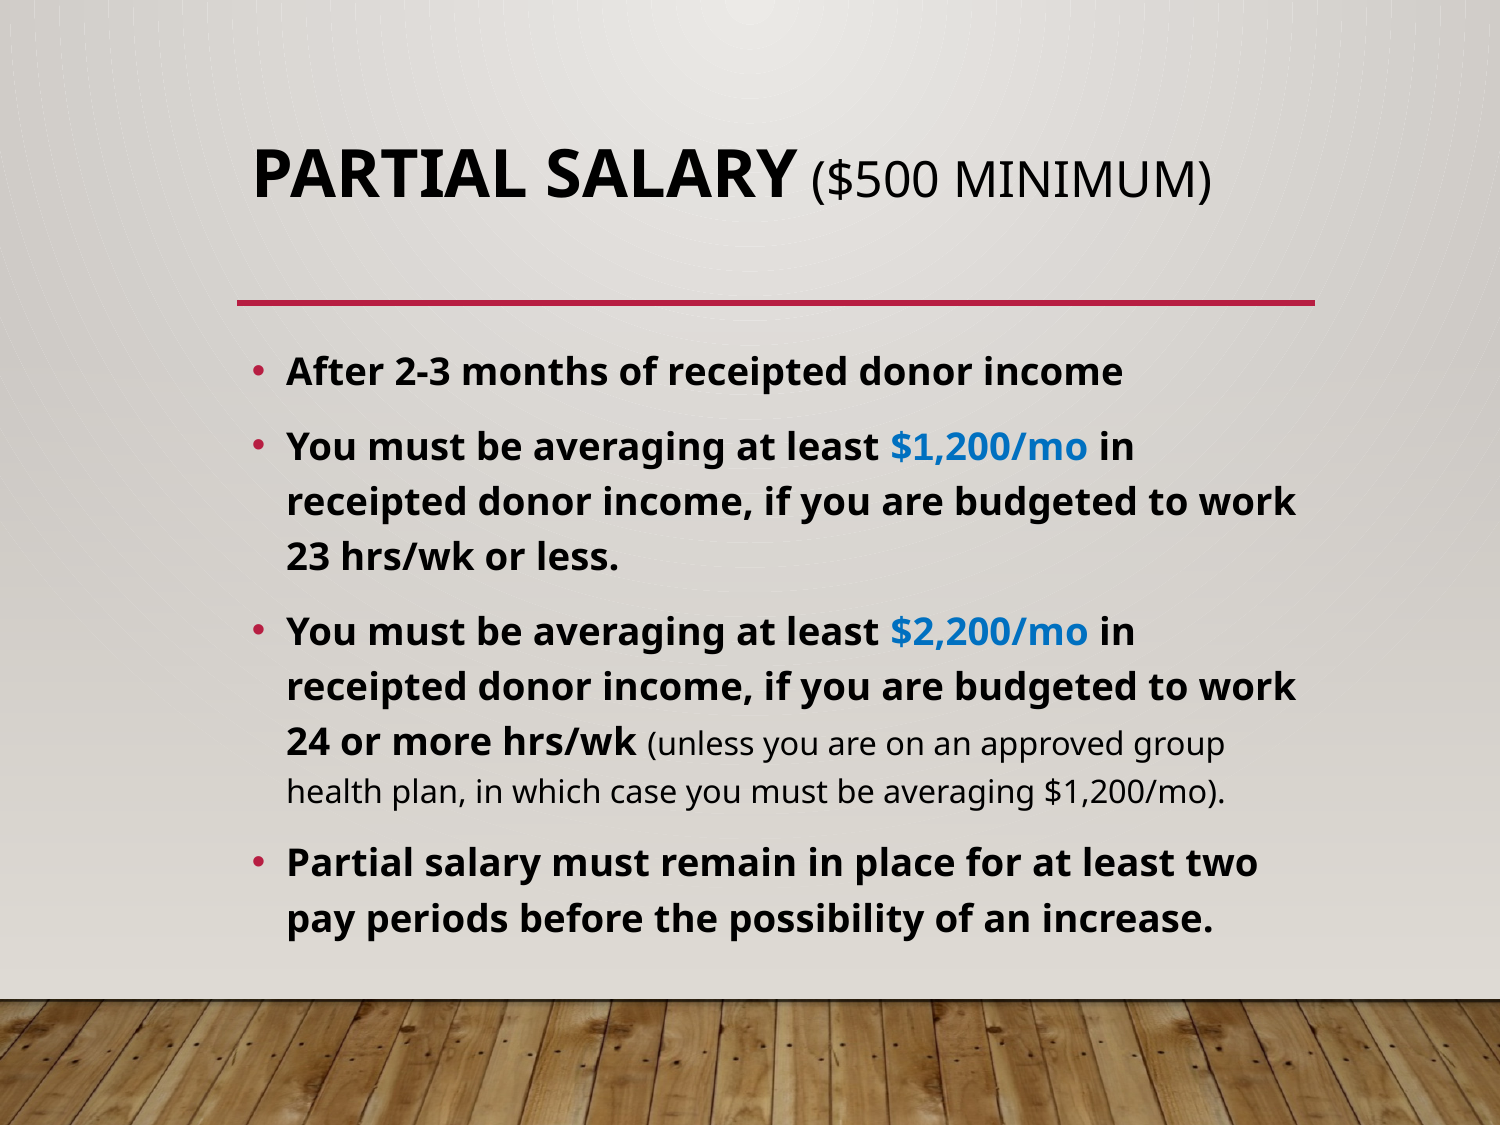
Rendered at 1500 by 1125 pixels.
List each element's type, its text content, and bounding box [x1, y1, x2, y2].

title Partial salary ($500 minimum) [236, 131, 1315, 305]
picture [0, 999, 1500, 1125]
list After 2-3 months of receipted donor income You must be averaging at least $1,200/mo in receipted donor income, if you are budgeted to work 23 hrs/wk or less. You must be averaging at least $2,200/mo in receipted donor income, if you are budgeted to work 24 or more hrs/wk (unless you are on an approved group health plan, in which case you must be averaging $1,200/mo). Partial salary must remain in place for at least two pay periods before the possibility of an increase. [236, 330, 1315, 998]
